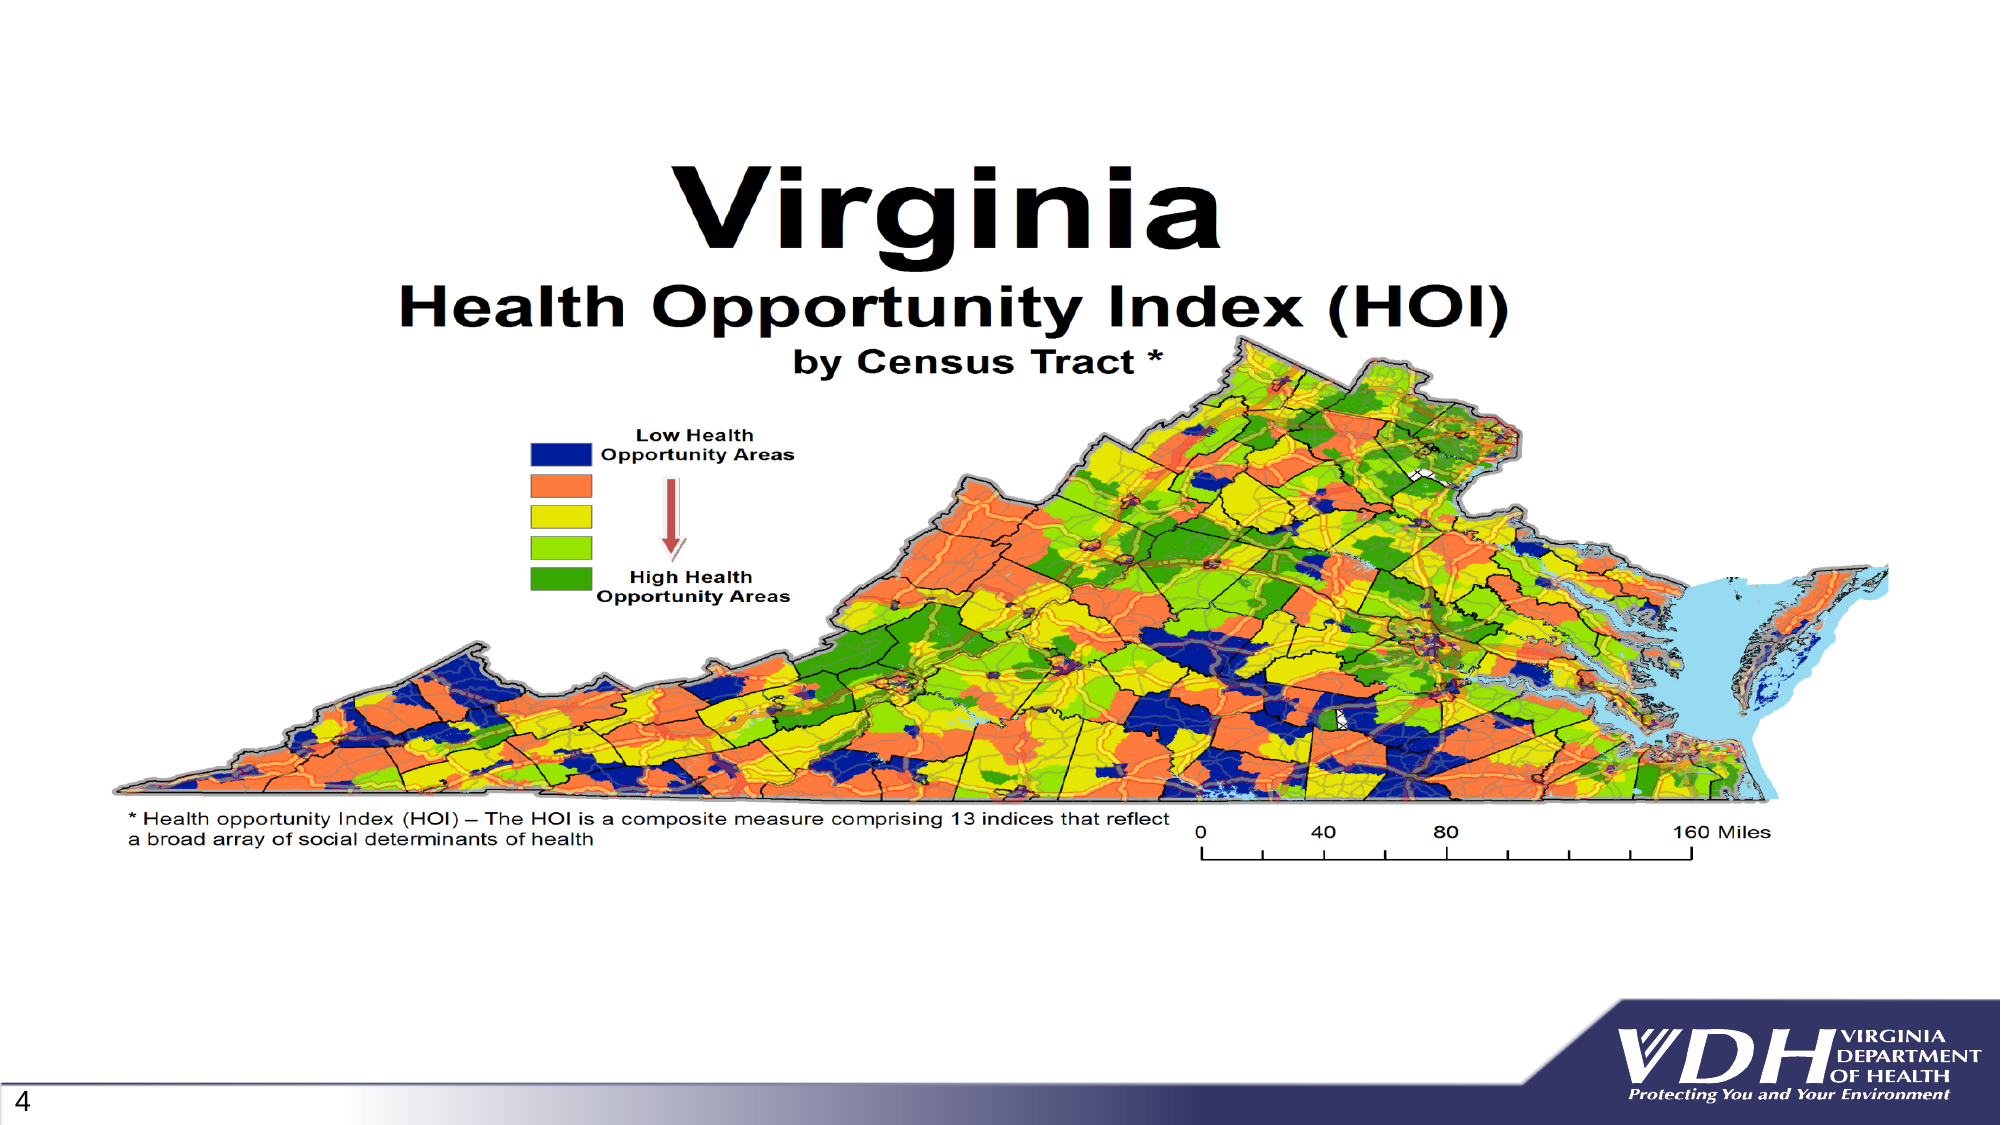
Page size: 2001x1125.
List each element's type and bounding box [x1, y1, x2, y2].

picture [73, 155, 1919, 870]
